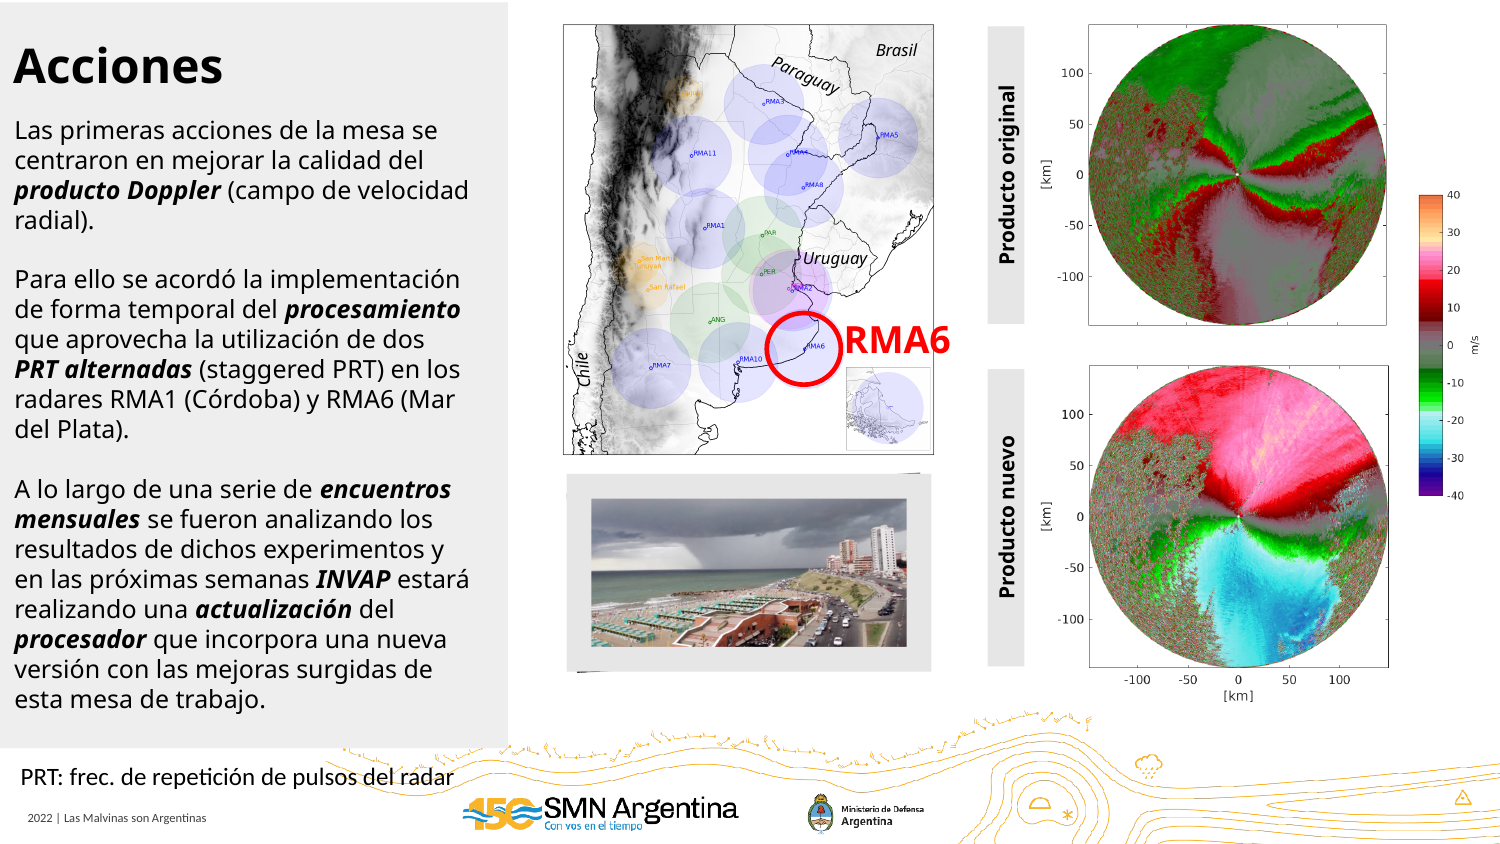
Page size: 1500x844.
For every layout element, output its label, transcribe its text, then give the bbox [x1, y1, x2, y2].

picture [315, 687, 1500, 844]
text_box Acciones [0, 21, 443, 99]
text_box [556, 16, 1486, 708]
text_box Las primeras acciones de la mesa se centraron en mejorar la calidad del producto Doppler (campo de velocidad radial). Para ello se acordó la implementación de forma temporal del procesamiento que aprovecha la utilización de dos PRT alternadas (staggered PRT) en los radares RMA1 (Córdoba) y RMA6 (Mar del Plata). A lo largo de una serie de encuentros mensuales se fueron analizando los resultados de dichos experimentos y en las próximas semanas INVAP estará realizando una actualización del procesador que incorpora una nueva versión con las mejoras surgidas de esta mesa de trabajo. [0, 99, 491, 729]
text_box PRT: frec. de repetición de pulsos del radar [5, 753, 502, 798]
text_box [0, 2, 508, 749]
